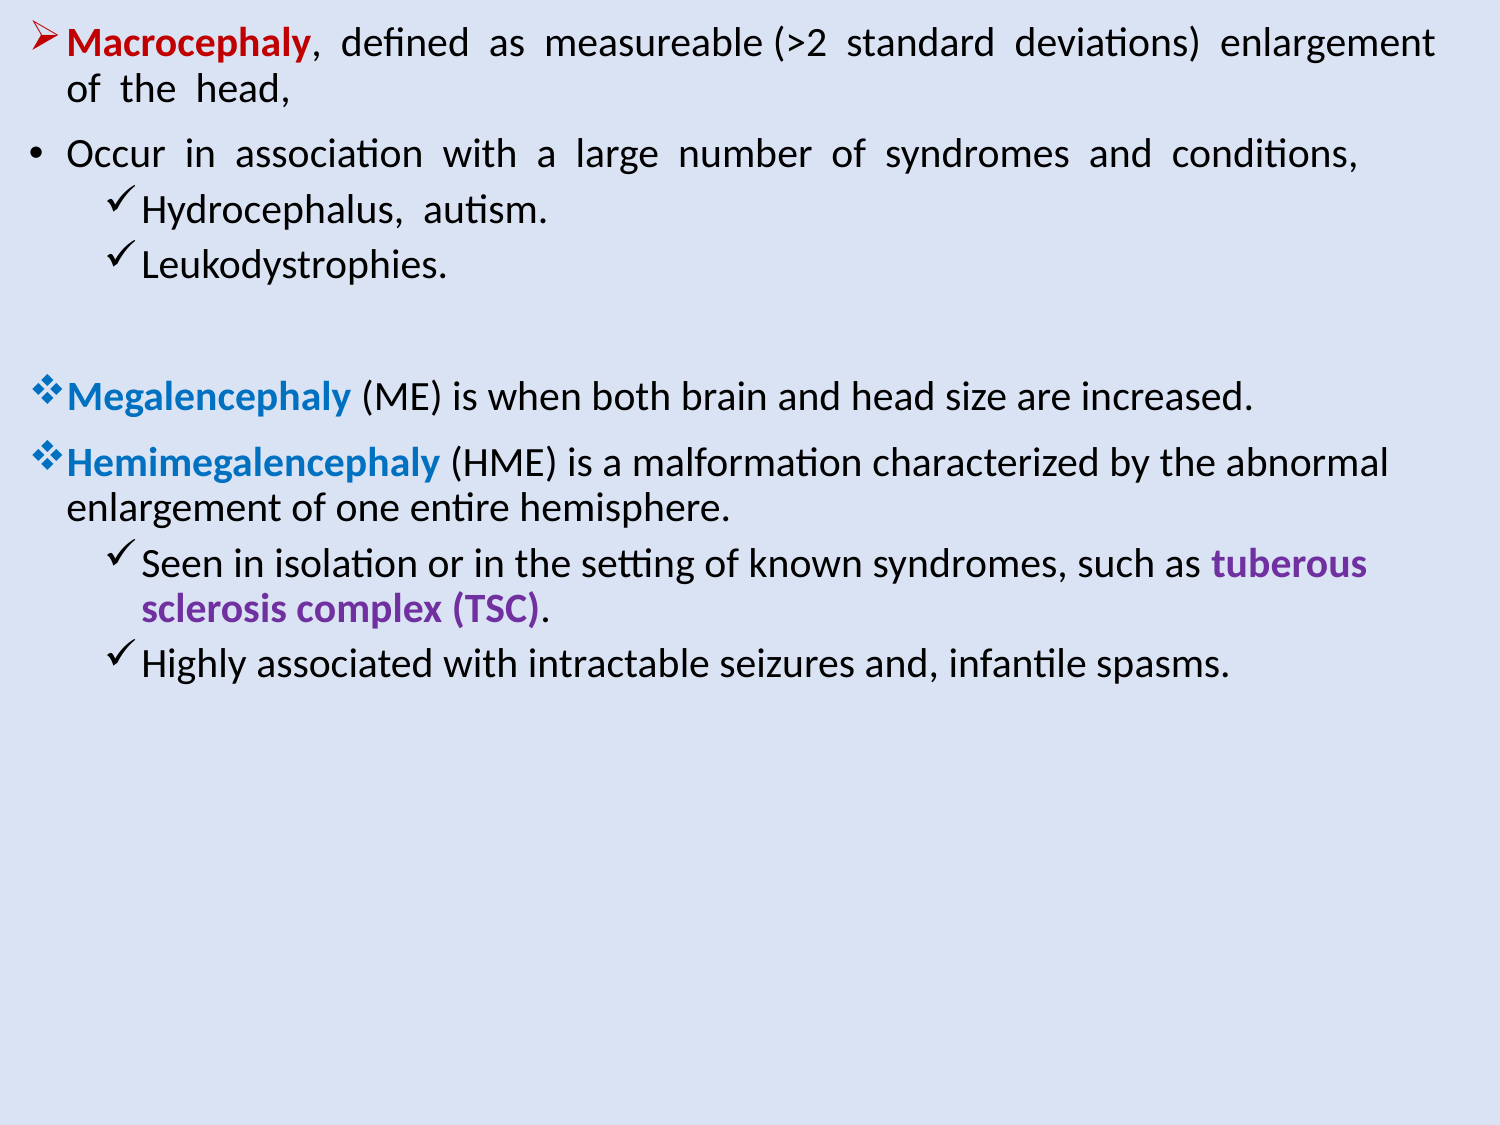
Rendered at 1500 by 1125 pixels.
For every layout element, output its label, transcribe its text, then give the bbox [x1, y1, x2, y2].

list Macrocephaly, defined as measureable (>2 standard deviations) enlargement of the head, Occur in association with a large number of syndromes and conditions, Hydrocephalus, autism. Leukodystrophies. Megalencephaly (ME) is when both brain and head size are increased. Hemimegalencephaly (HME) is a malformation characterized by the abnormal enlargement of one entire hemisphere. Seen in isolation or in the setting of known syndromes, such as tuberous sclerosis complex (TSC). Highly associated with intractable seizures and, infantile spasms. [13, 13, 1487, 1112]
